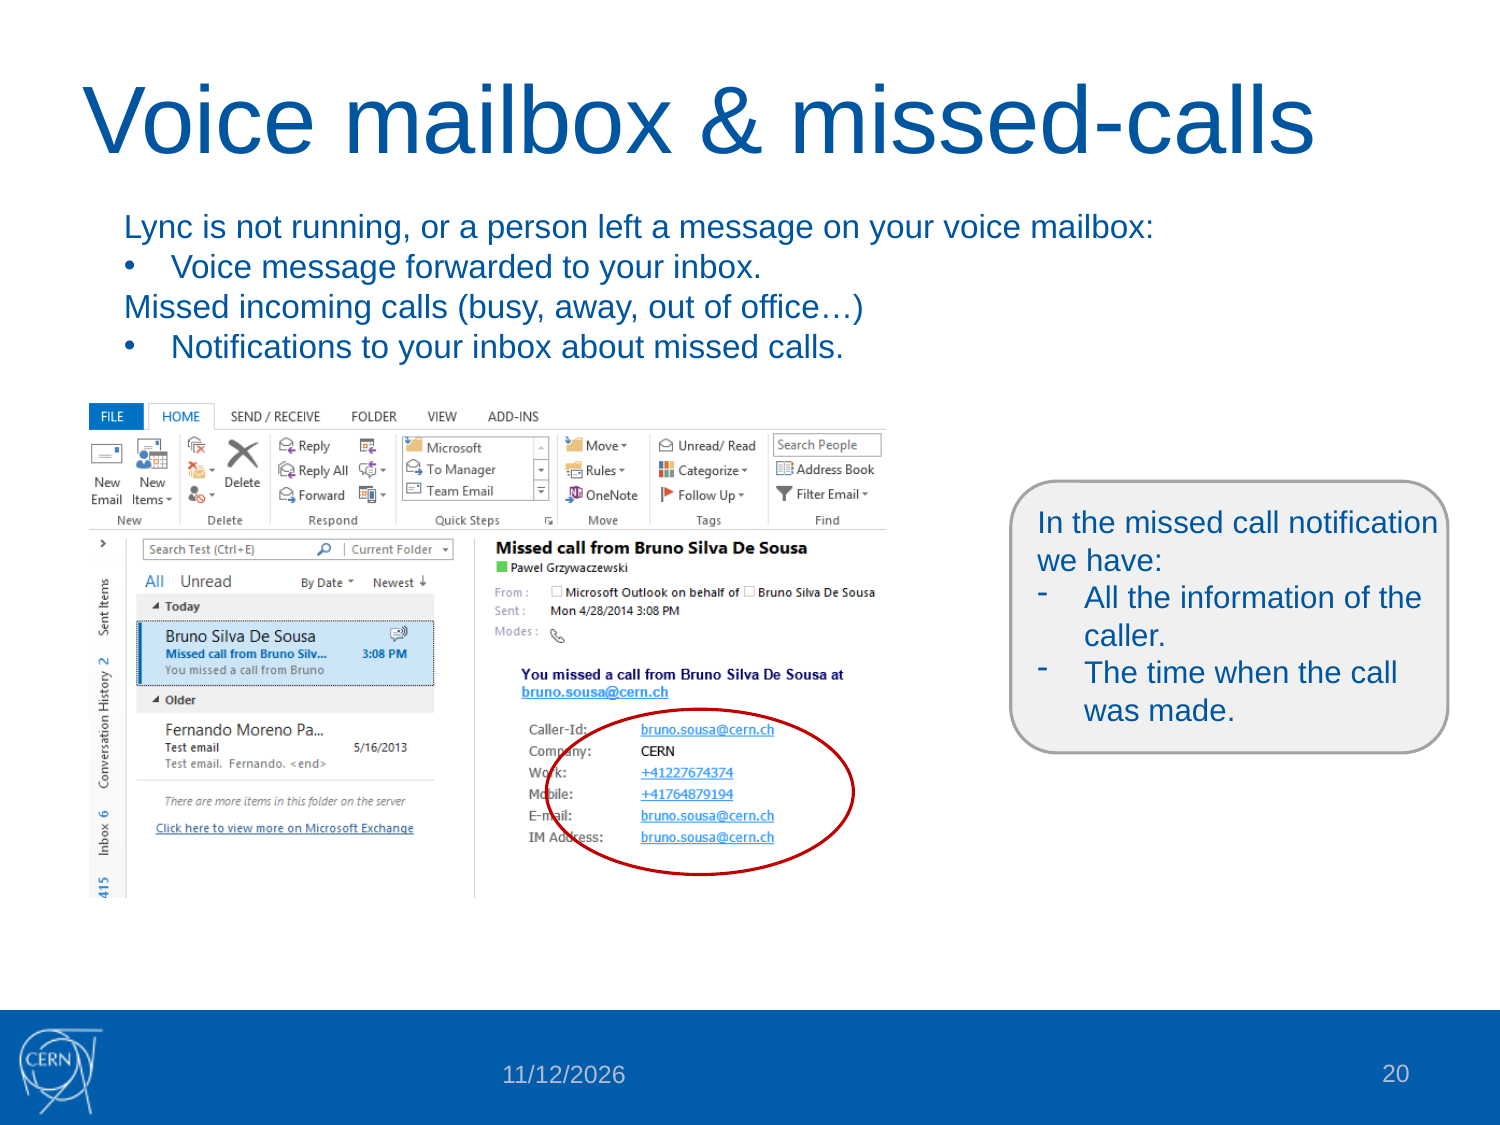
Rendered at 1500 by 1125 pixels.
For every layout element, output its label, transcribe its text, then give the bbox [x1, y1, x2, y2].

text_box [1009, 479, 1441, 755]
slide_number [487, 1043, 838, 1104]
slide_number 20 [1342, 1042, 1425, 1103]
picture [88, 401, 886, 898]
text_box In the missed call notification we have: All the information of the caller. The time when the call was made. [1022, 495, 1472, 735]
title Voice mailbox & missed-calls [75, 38, 1425, 193]
text_box Lync is not running, or a person left a message on your voice mailbox: Voice message forwarded to your inbox. Missed incoming calls (busy, away, out of office…) Notifications to your inbox about missed calls. [109, 198, 1291, 373]
